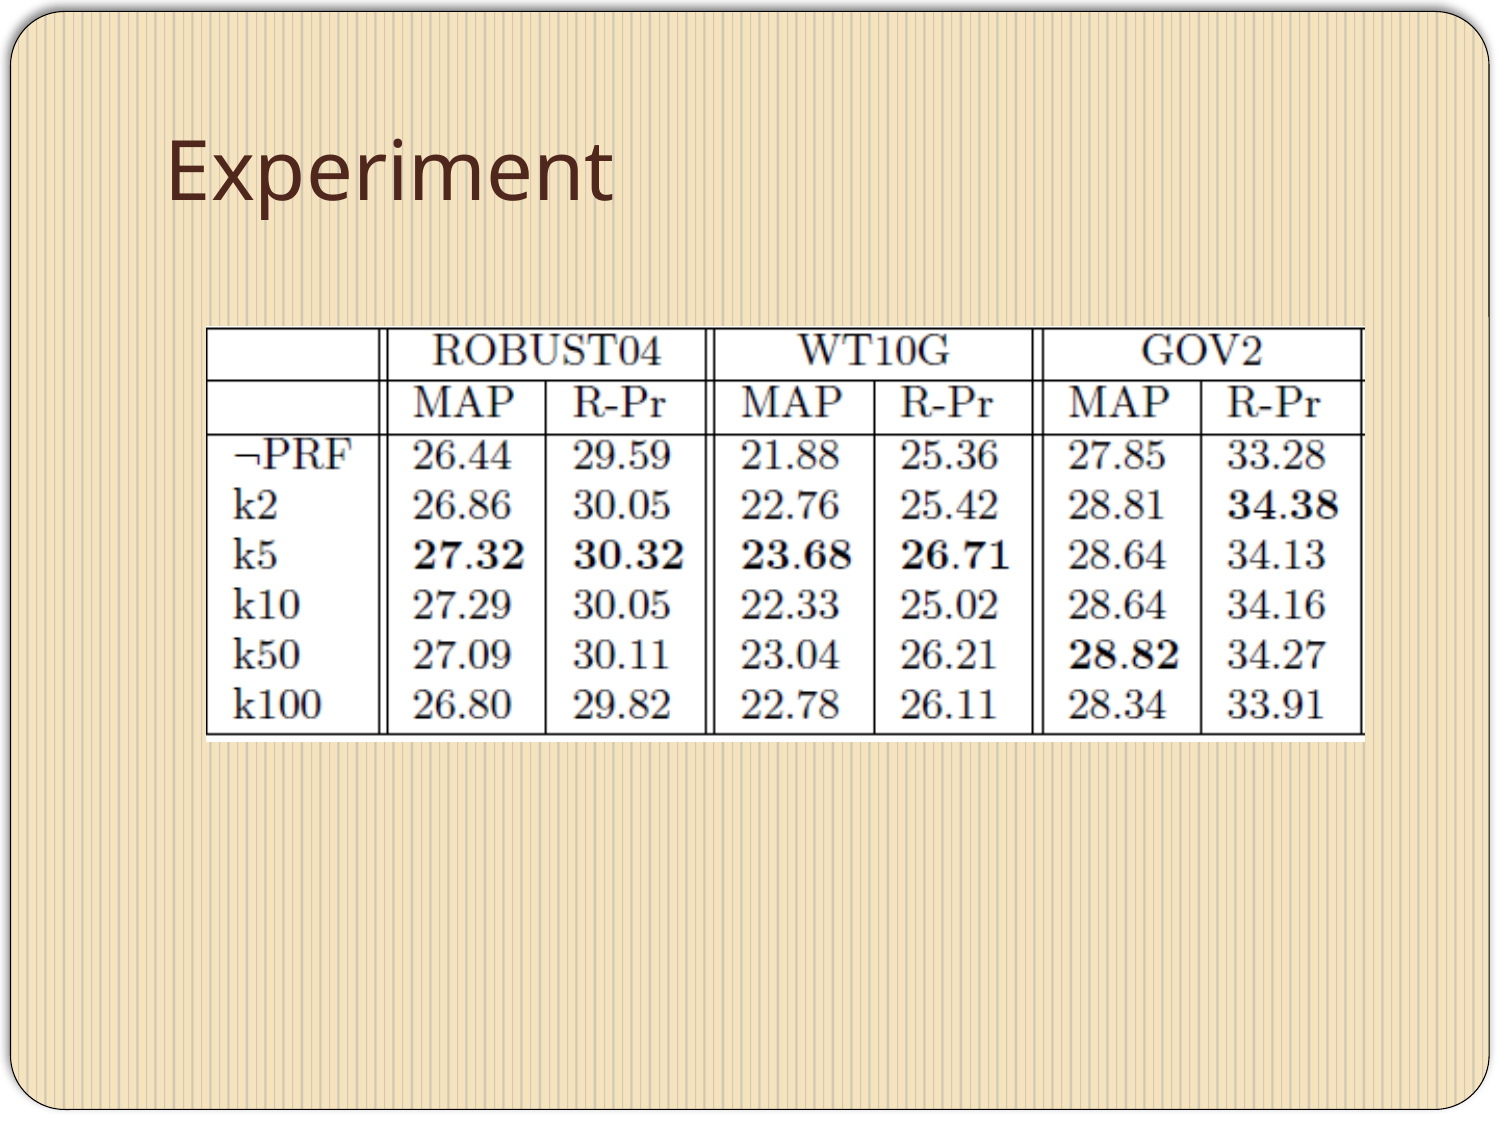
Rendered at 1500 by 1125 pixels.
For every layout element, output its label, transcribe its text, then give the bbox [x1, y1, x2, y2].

title Experiment [150, 45, 1425, 233]
picture [206, 325, 1365, 743]
